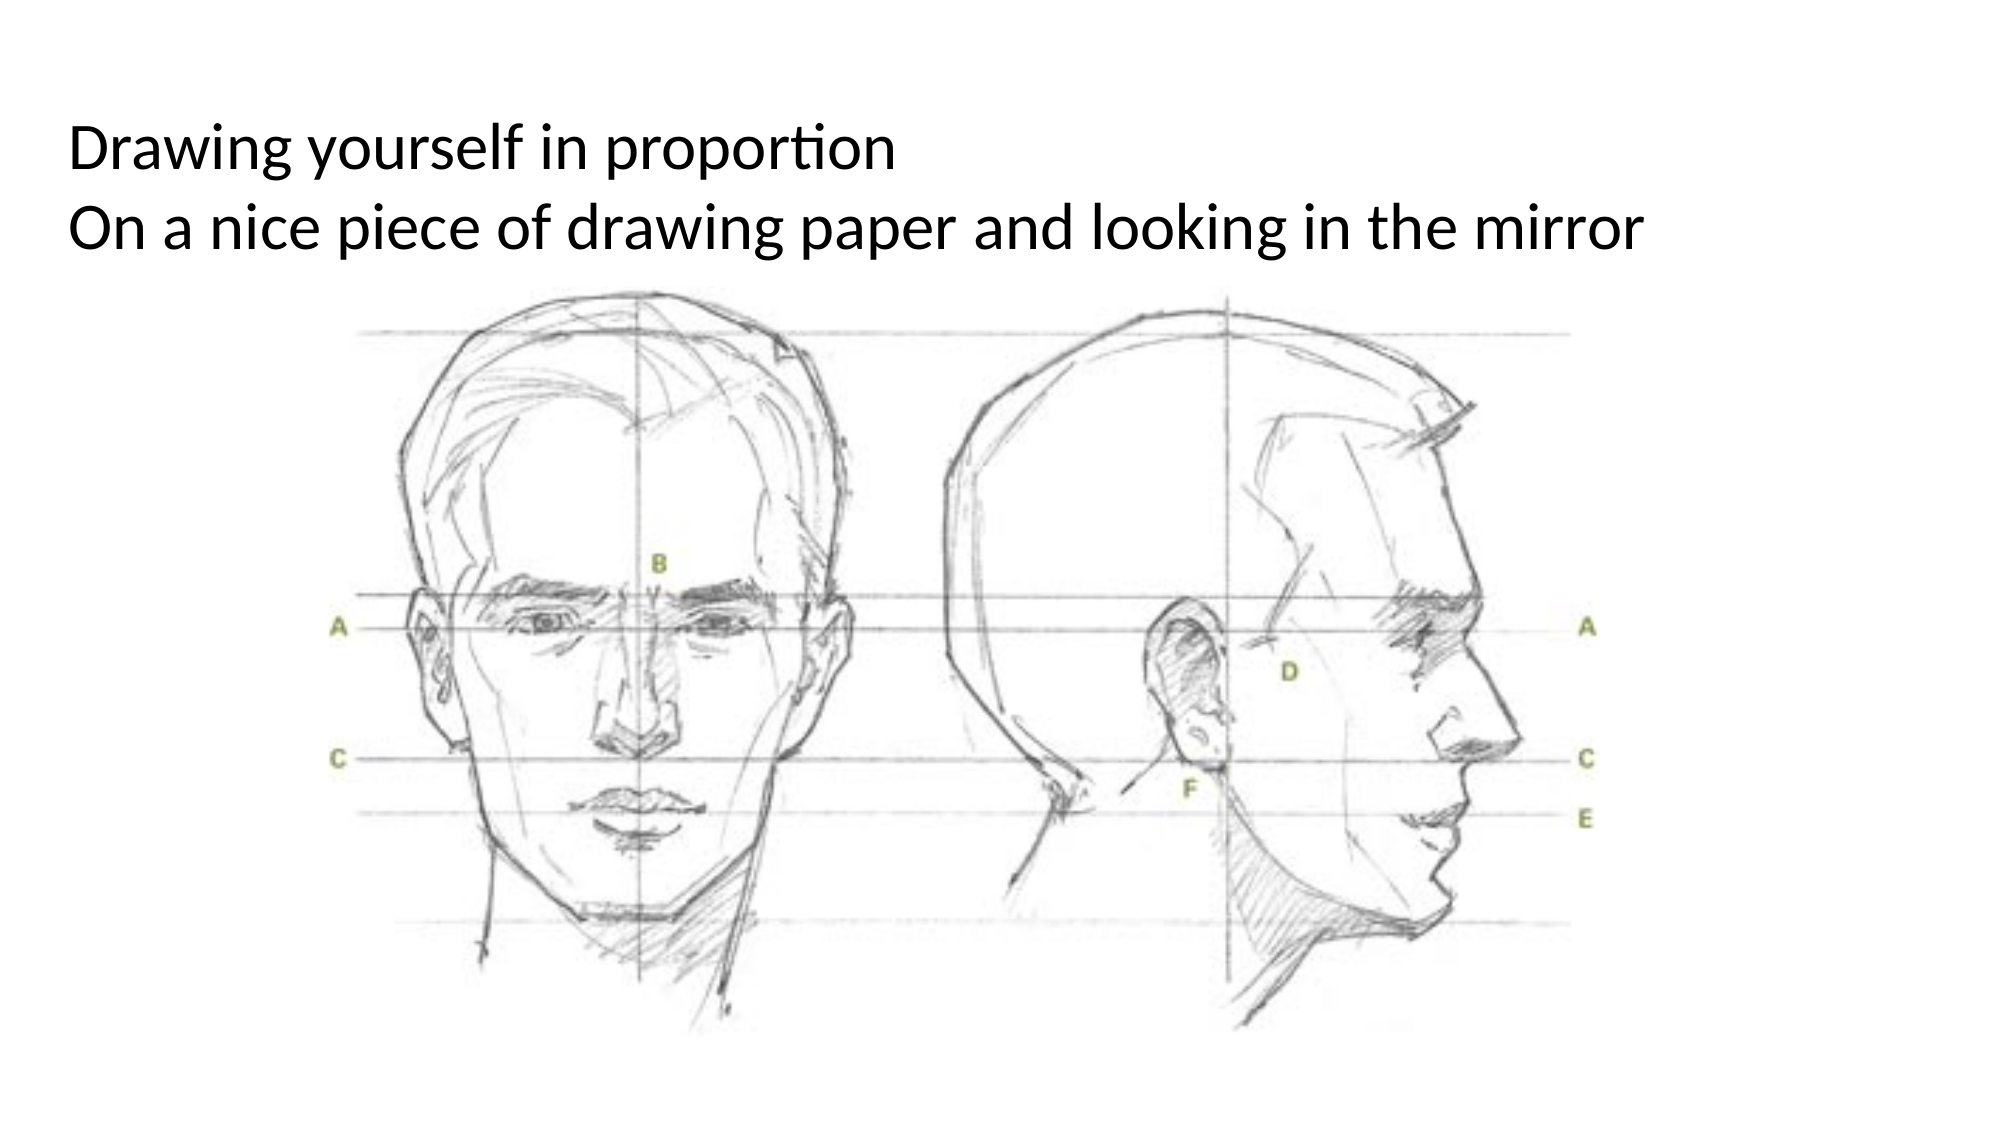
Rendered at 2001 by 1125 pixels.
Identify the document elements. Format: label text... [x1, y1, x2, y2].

picture [328, 286, 1601, 1038]
text_box Drawing yourself in proportion On a nice piece of drawing paper and looking in the mirror [54, 95, 1809, 271]
